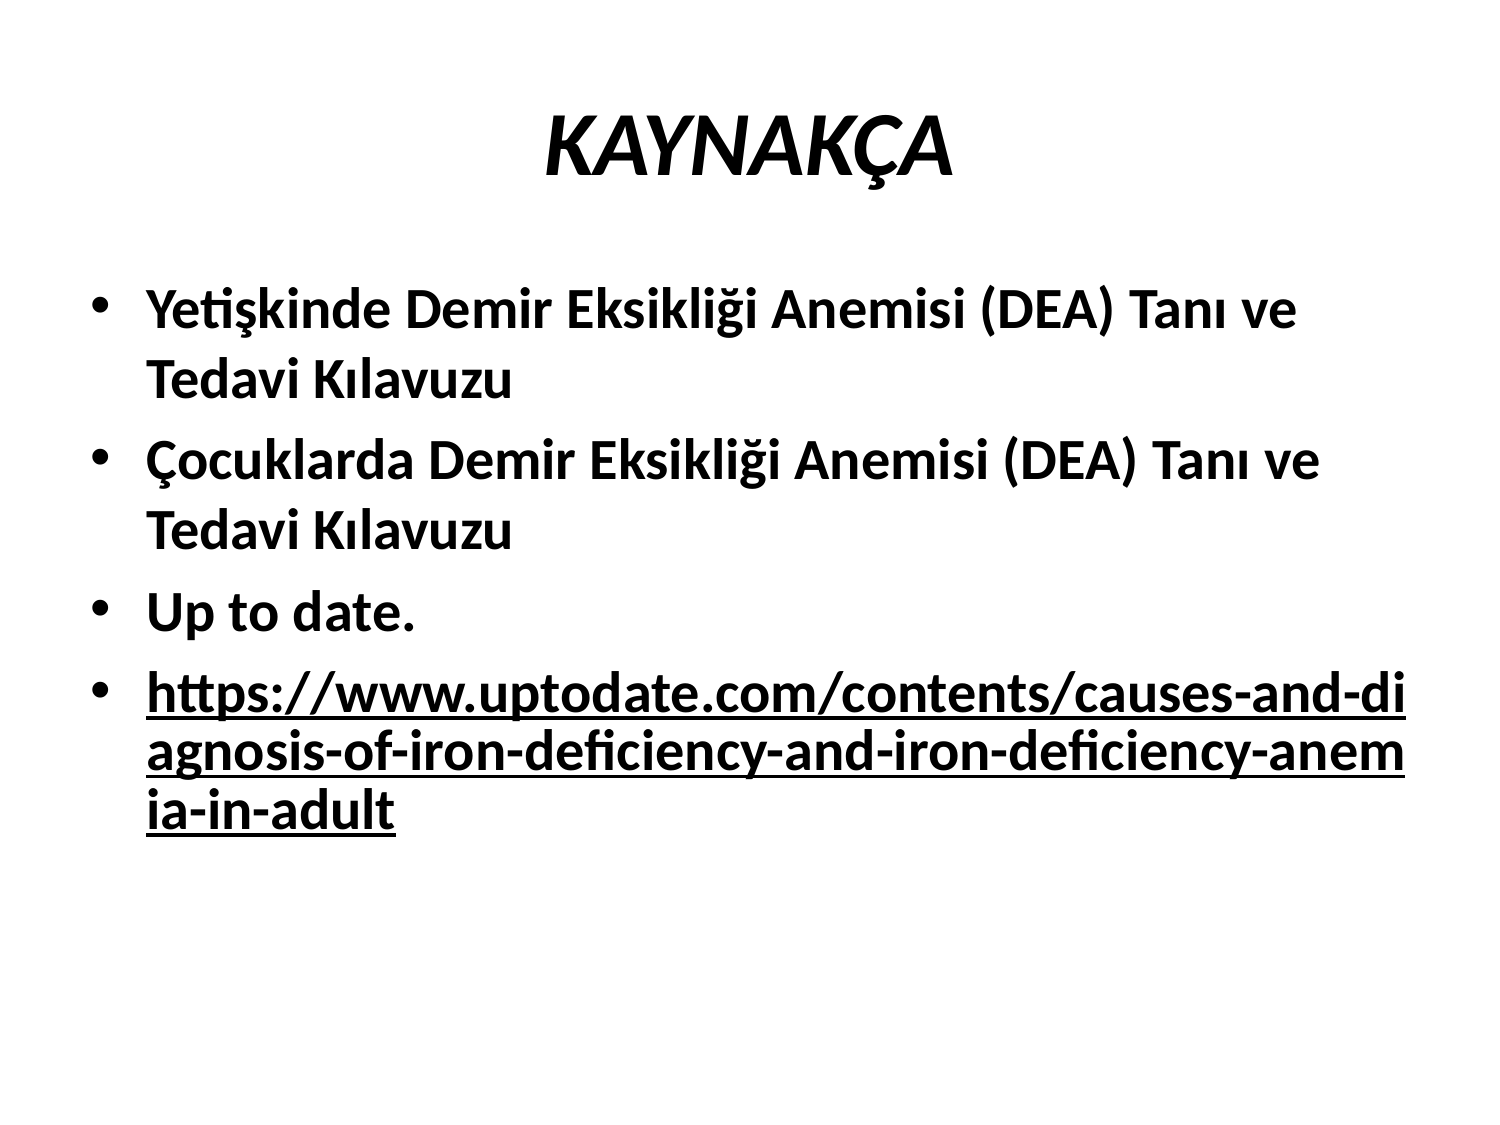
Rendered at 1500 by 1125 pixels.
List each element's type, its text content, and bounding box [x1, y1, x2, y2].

list Yetişkinde Demir Eksikliği Anemisi (DEA) Tanı ve Tedavi Kılavuzu ​ Çocuklarda Demir Eksikliği Anemisi (DEA) Tanı ve Tedavi Kılavuzu ​ Up to date. ​ https://www.uptodate.com/contents/causes-and-diagnosis-of-iron-deficiency-and-iron-deficiency-anemia-in-adult [75, 262, 1425, 1005]
title KAYNAKÇA [75, 45, 1425, 233]
